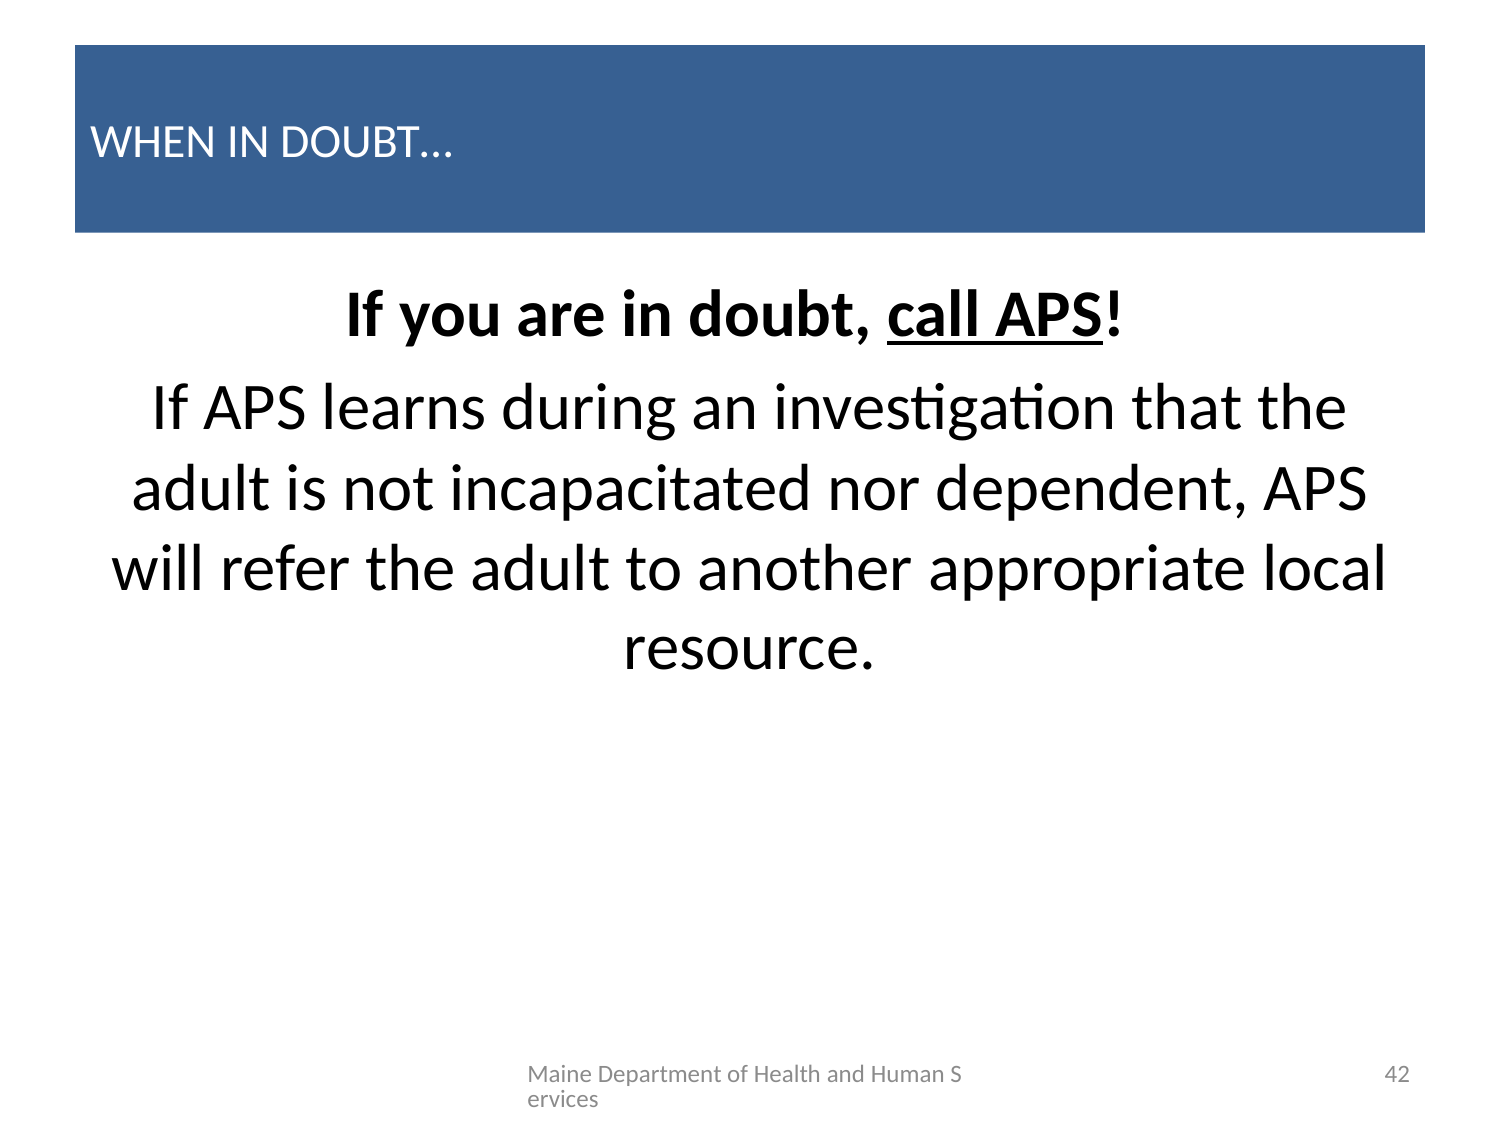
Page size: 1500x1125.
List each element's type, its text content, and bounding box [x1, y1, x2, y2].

footer Maine Department of Health and Human Services [512, 1042, 988, 1103]
slide_number 42 [1074, 1042, 1425, 1103]
title WHEN IN DOUBT… [75, 45, 1425, 233]
list If you are in doubt, call APS! If APS learns during an investigation that the adult is not incapacitated nor dependent, APS will refer the adult to another appropriate local resource. [75, 262, 1425, 1005]
